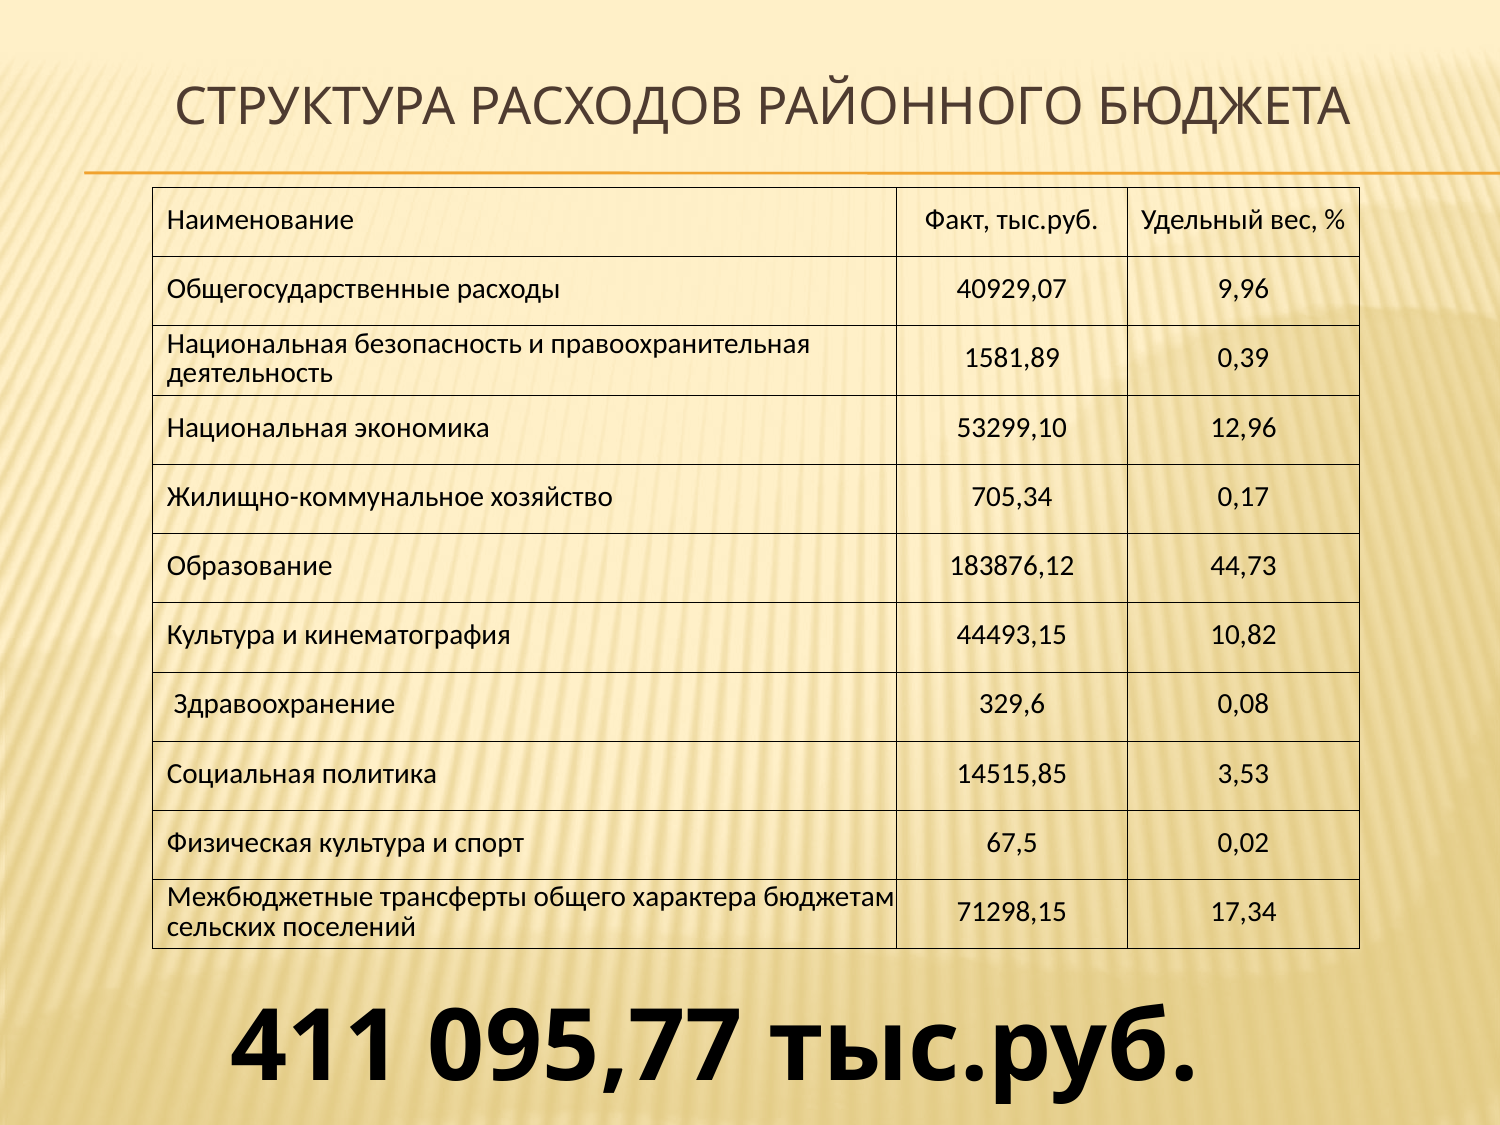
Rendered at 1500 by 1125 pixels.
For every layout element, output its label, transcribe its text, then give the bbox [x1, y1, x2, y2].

table_cell 12,96 [1128, 396, 1359, 464]
table_cell 0,02 [1128, 811, 1359, 879]
table_cell 44,73 [1128, 534, 1359, 602]
table_cell Общегосударственные расходы [153, 257, 896, 325]
table_cell 14515,85 [897, 742, 1127, 810]
title СТРУКТУРА РАСХОДОВ РАЙОННОГО БЮДЖЕТА [50, 35, 1475, 173]
table_cell 183876,12 [897, 534, 1127, 602]
table_cell 9,96 [1128, 257, 1359, 325]
table_cell 0,17 [1128, 465, 1359, 533]
text_box 411 095,77 тыс.руб. [492, 972, 938, 1090]
table_cell 10,82 [1128, 603, 1359, 672]
table_cell Здравоохранение [153, 673, 896, 741]
table_cell 329,6 [897, 673, 1127, 741]
table_cell Межбюджетные трансферты общего характера бюджетам сельских поселений [153, 880, 896, 948]
table_header Наименование [153, 188, 896, 256]
table_cell 44493,15 [897, 603, 1127, 672]
table_cell Социальная политика [153, 742, 896, 810]
table_cell Национальная экономика [153, 396, 896, 464]
table_header Факт, тыс.руб. [897, 188, 1127, 256]
table_cell Образование [153, 534, 896, 602]
table_cell 705,34 [897, 465, 1127, 533]
table_cell Культура и кинематография [153, 603, 896, 672]
table_cell 3,53 [1128, 742, 1359, 810]
table_cell 53299,10 [897, 396, 1127, 464]
table_cell 0,08 [1128, 673, 1359, 741]
table_cell 0,39 [1128, 326, 1359, 395]
table_cell 67,5 [897, 811, 1127, 879]
table_cell 71298,15 [897, 880, 1127, 948]
table_cell 17,34 [1128, 880, 1359, 948]
table_cell Национальная безопасность и правоохранительная деятельность [153, 326, 896, 395]
table_cell 1581,89 [897, 326, 1127, 395]
table_cell Физическая культура и спорт [153, 811, 896, 879]
table_header Удельный вес, % [1128, 188, 1359, 256]
table_cell Жилищно-коммунальное хозяйство [153, 465, 896, 533]
table_cell 40929,07 [897, 257, 1127, 325]
